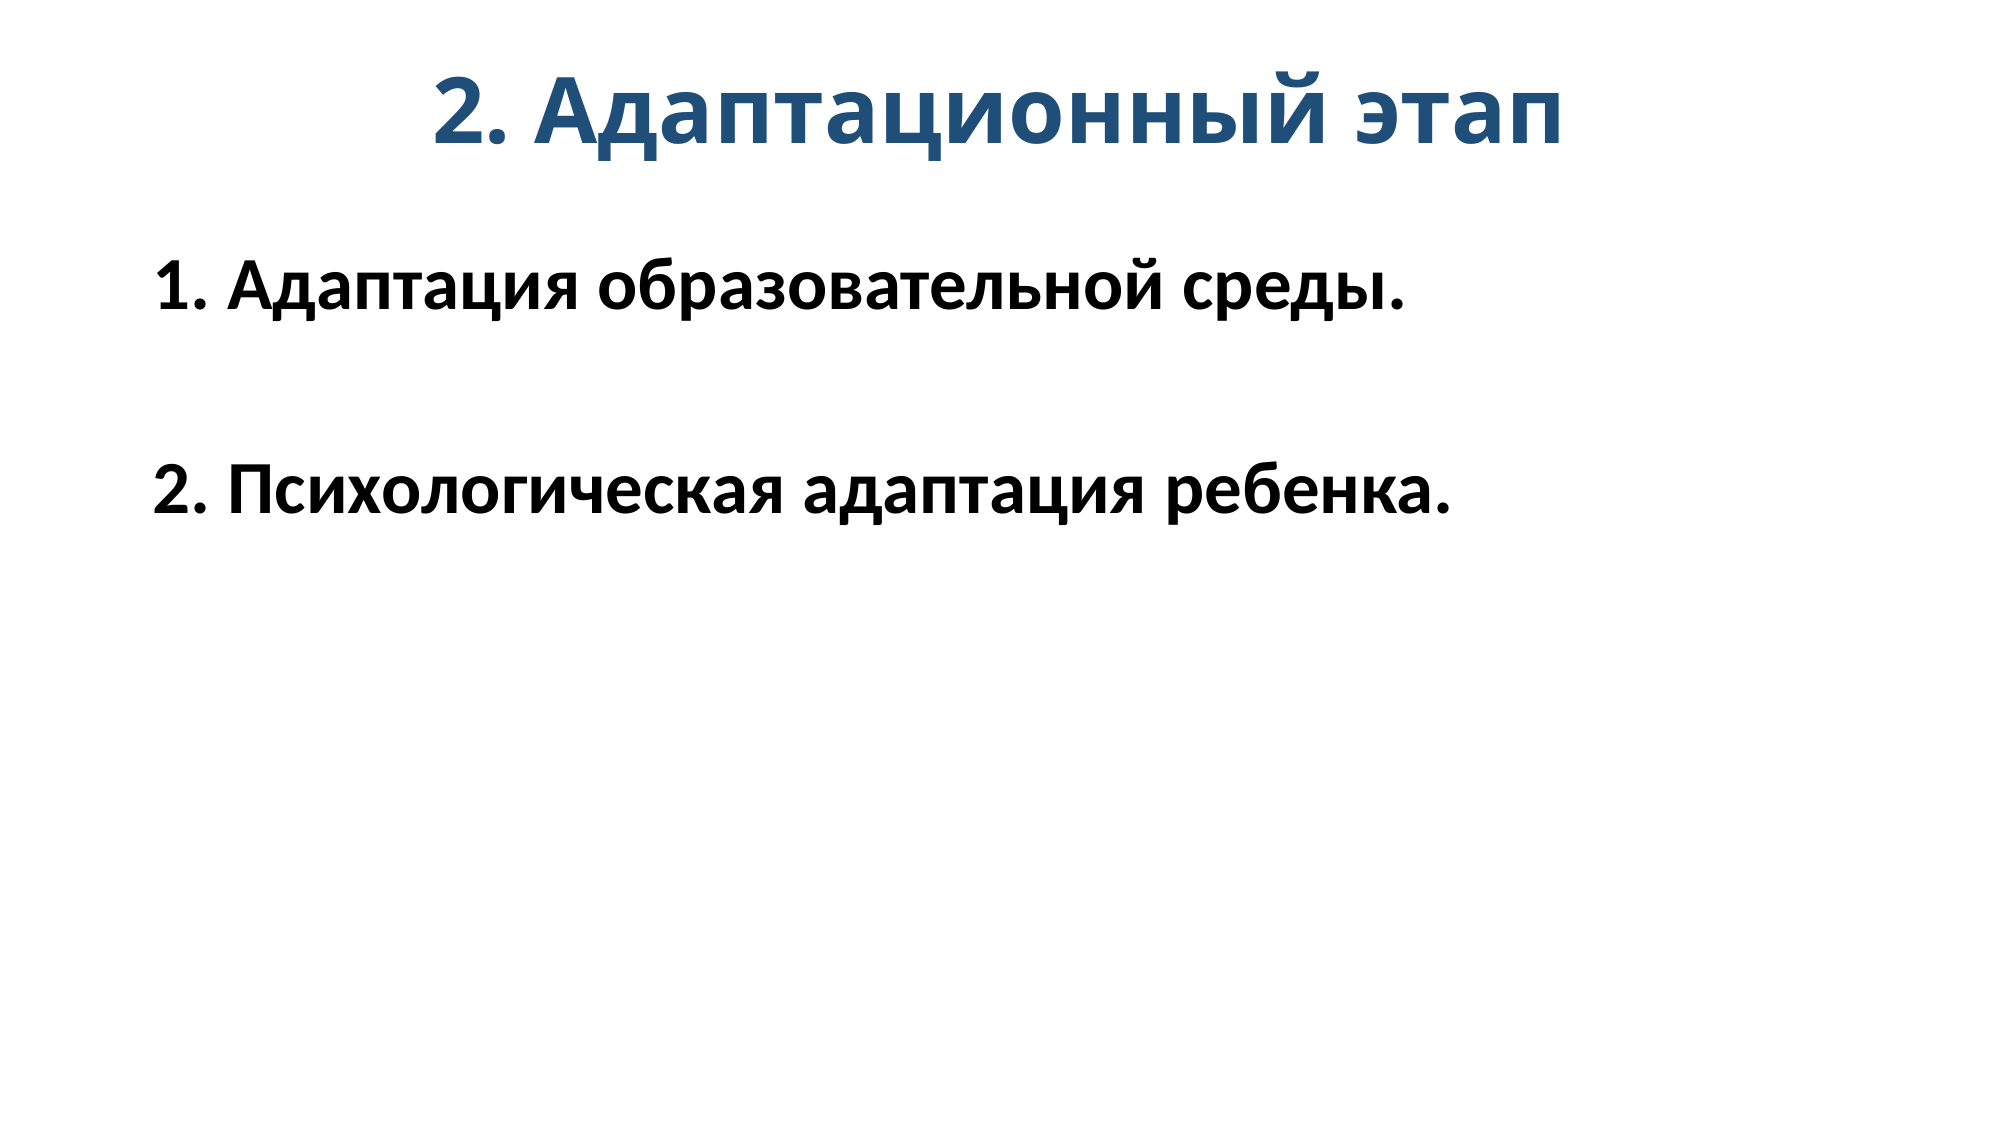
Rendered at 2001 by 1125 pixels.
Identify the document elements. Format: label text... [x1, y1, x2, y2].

title 2. Адаптационный этап [137, 59, 1863, 237]
list 1. Адаптация образовательной среды. 2. Психологическая адаптация ребенка. [137, 237, 1863, 1014]
